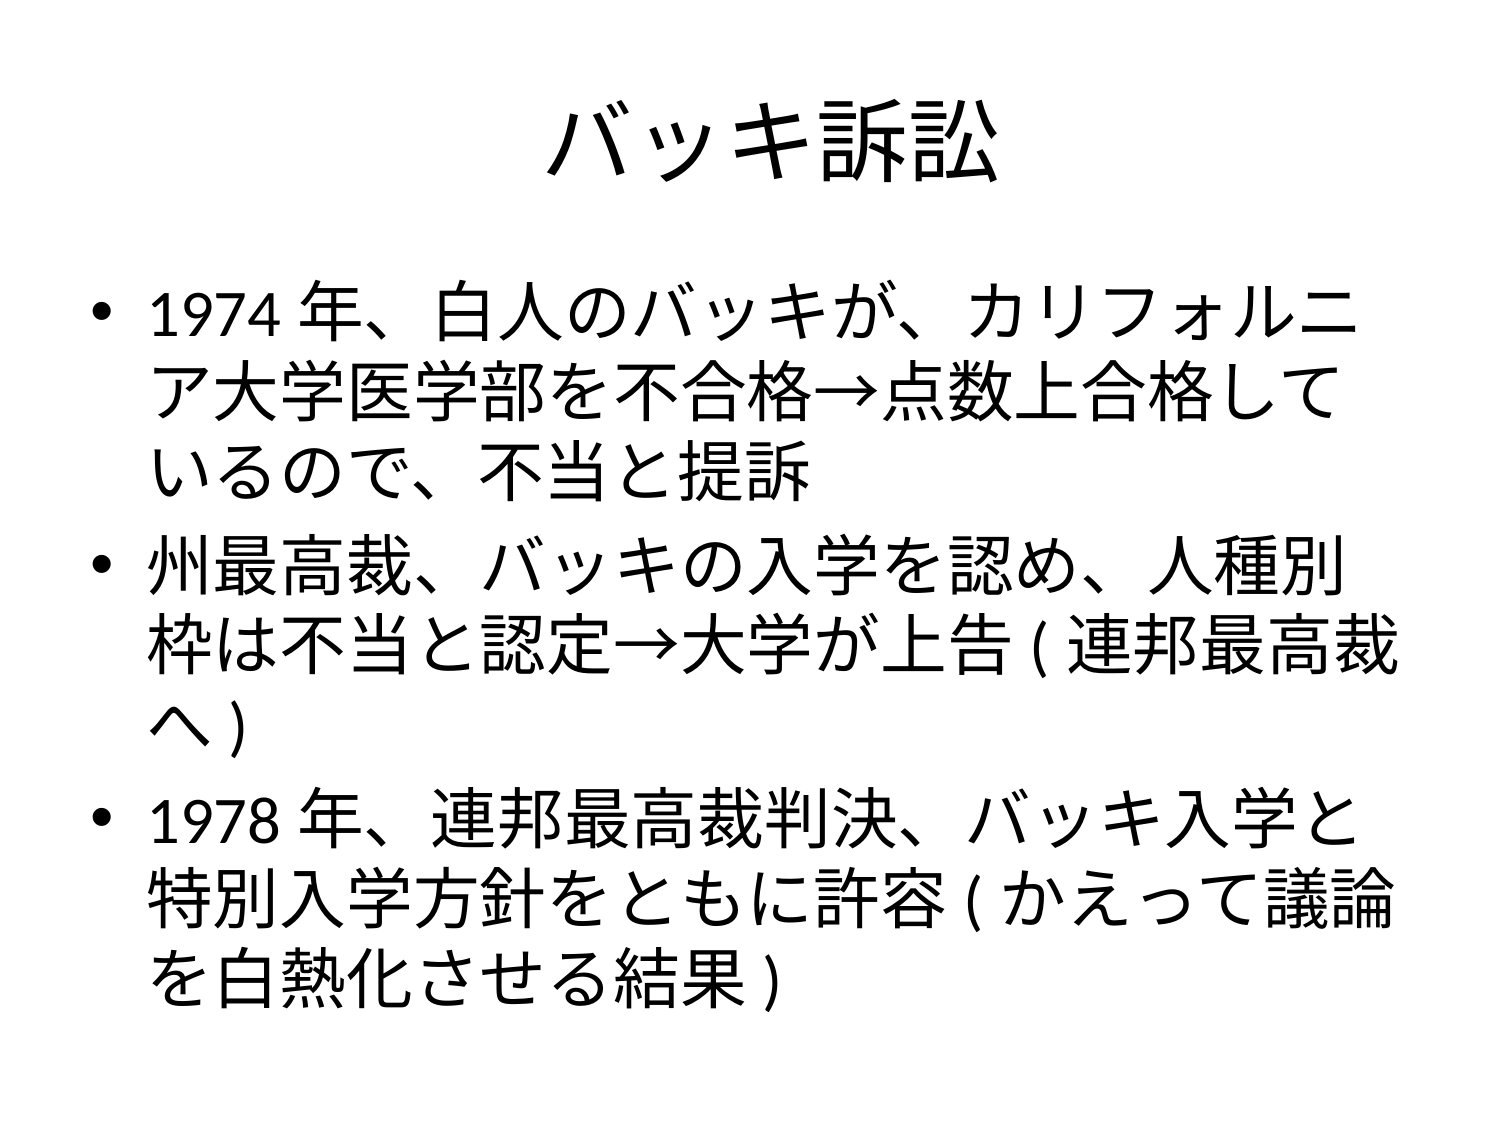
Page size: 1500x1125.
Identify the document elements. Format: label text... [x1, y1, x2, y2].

list 1974年、白人のバッキが、カリフォルニア大学医学部を不合格→点数上合格しているので、不当と提訴 州最高裁、バッキの入学を認め、人種別枠は不当と認定→大学が上告(連邦最高裁へ) 1978年、連邦最高裁判決、バッキ入学と特別入学方針をともに許容(かえって議論を白熱化させる結果) [75, 262, 1425, 1005]
title バッキ訴訟 [75, 45, 1425, 233]
